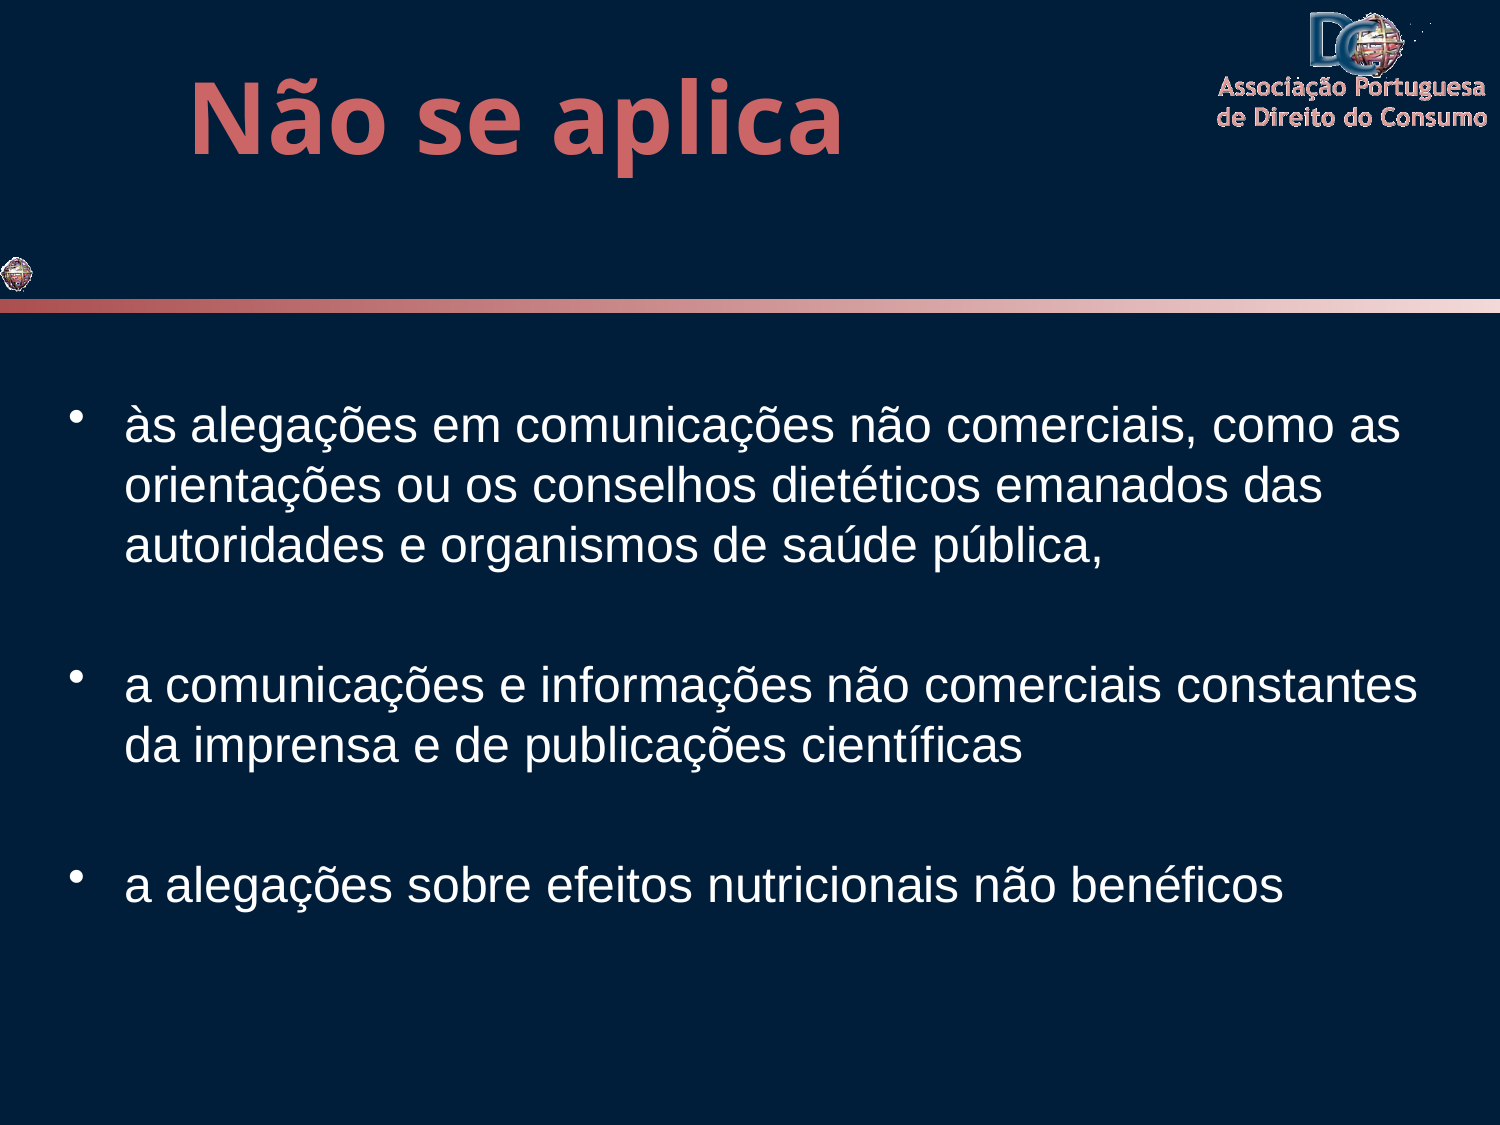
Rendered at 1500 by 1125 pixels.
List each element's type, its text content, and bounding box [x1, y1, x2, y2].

picture [1213, 7, 1489, 134]
list às alegações em comunicações não comerciais, como as orientações ou os conselhos dietéticos emanados das autoridades e organismos de saúde pública, a comunicações e informações não comerciais constantes da imprensa e de publicações científicas a alegações sobre efeitos nutricionais não benéficos [52, 385, 1500, 1125]
title Não se aplica [170, 42, 951, 187]
picture [0, 257, 43, 301]
